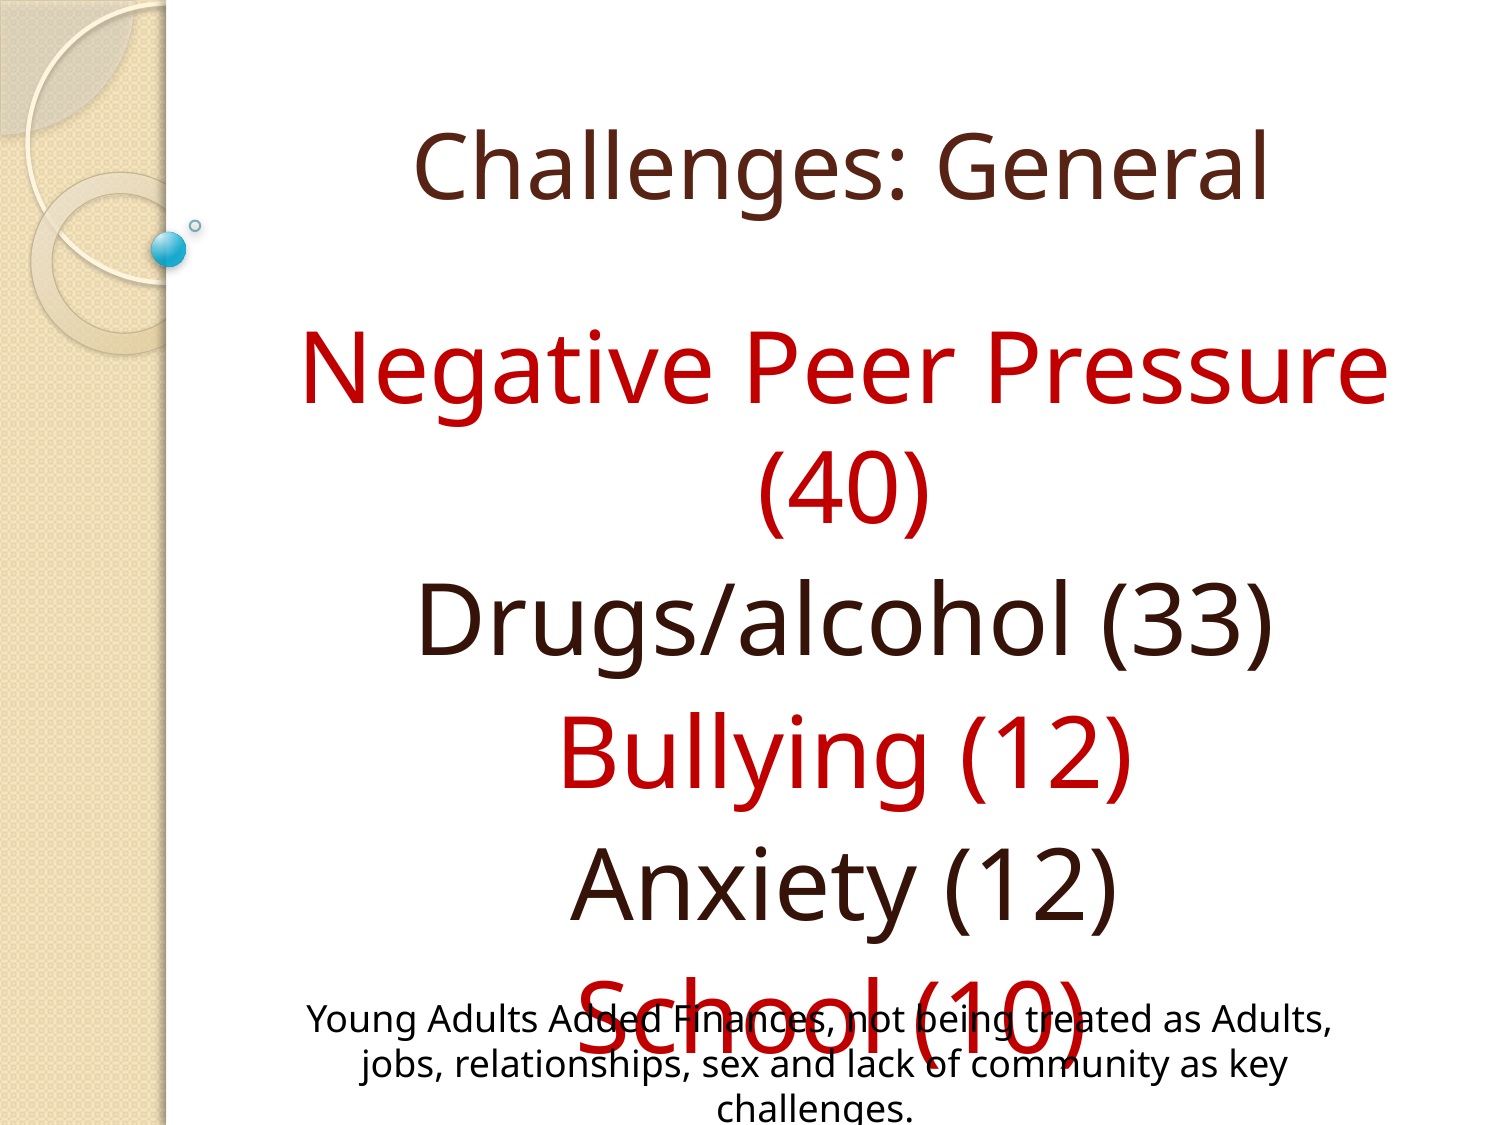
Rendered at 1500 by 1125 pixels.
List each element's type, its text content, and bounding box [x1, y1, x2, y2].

subtitle Negative Peer Pressure (40) Drugs/alcohol (33) Bullying (12) Anxiety (12) School (10) [234, 303, 1450, 963]
text_box Young Adults Added Finances, not being treated as Adults, jobs, relationships, sex and lack of community as key challenges. [249, 987, 1400, 1125]
title Challenges: General [234, 59, 1450, 225]
